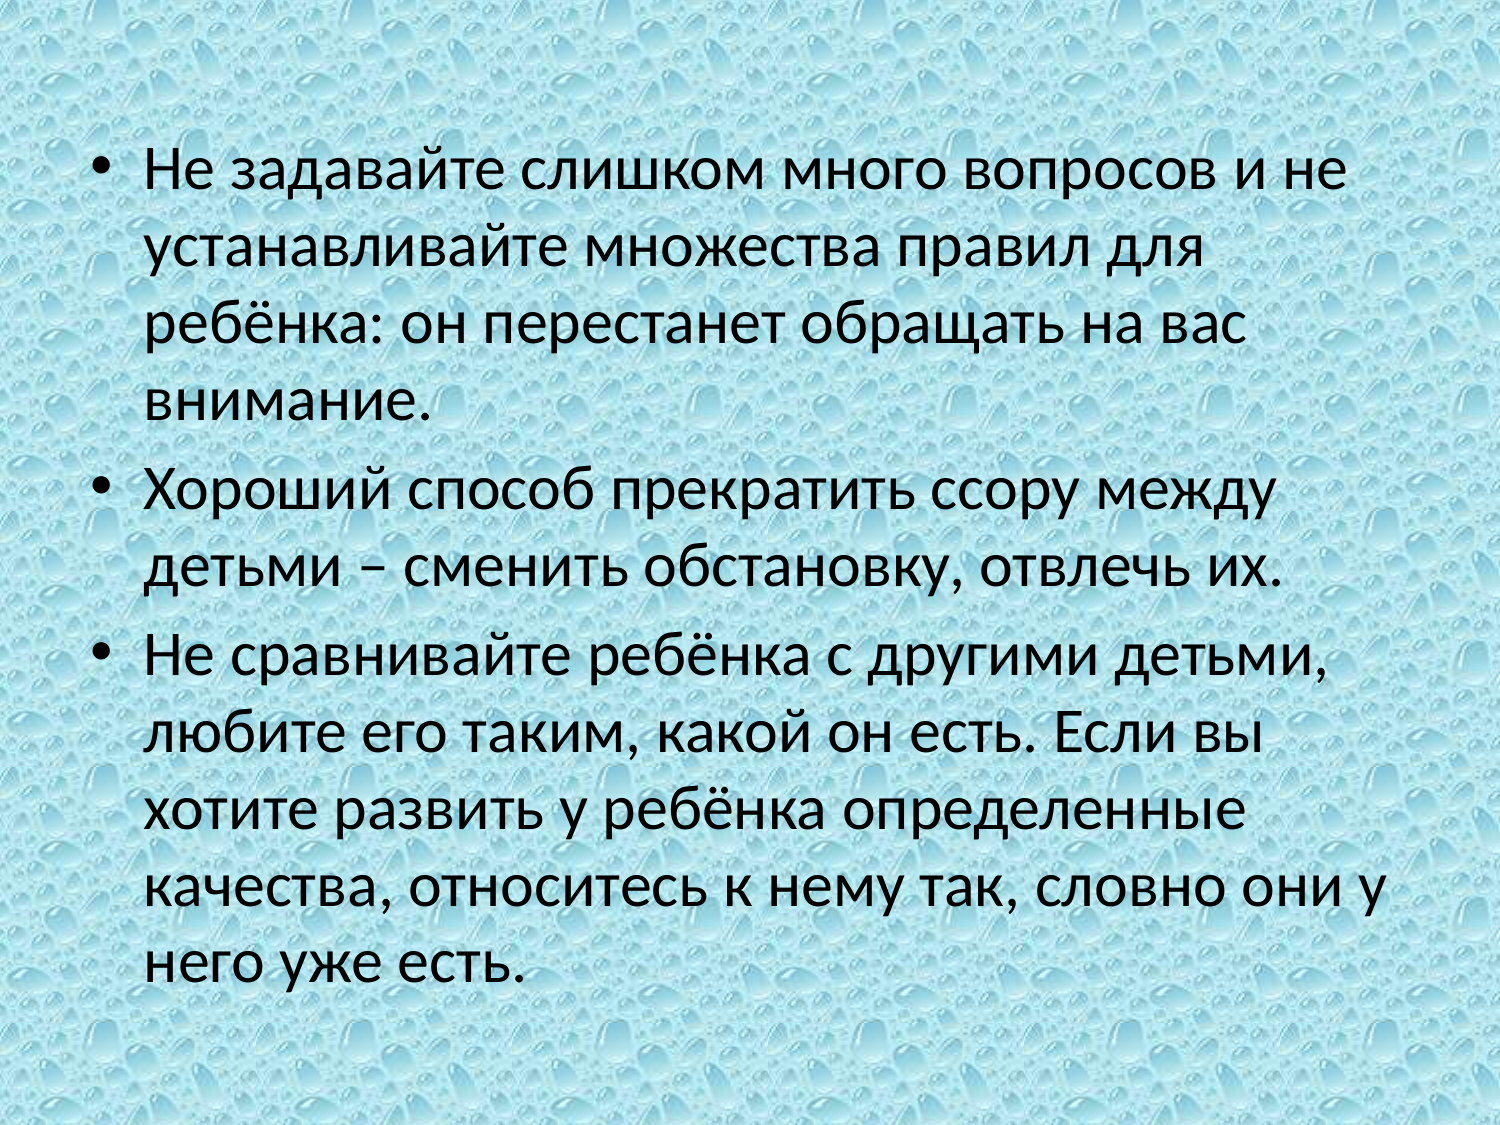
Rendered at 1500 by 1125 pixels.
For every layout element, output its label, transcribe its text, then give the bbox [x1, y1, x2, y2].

picture [0, 0, 1500, 1125]
list Не задавайте слишком много вопросов и не устанавливайте множества правил для ребёнка: он перестанет обращать на вас внимание. Хороший способ прекратить ссору между детьми – сменить обстановку, отвлечь их. Не сравнивайте ребёнка с другими детьми, любите его таким, какой он есть. Если вы хотите развить у ребёнка определенные качества, относитесь к нему так, словно они у него уже есть. [75, 118, 1425, 1005]
